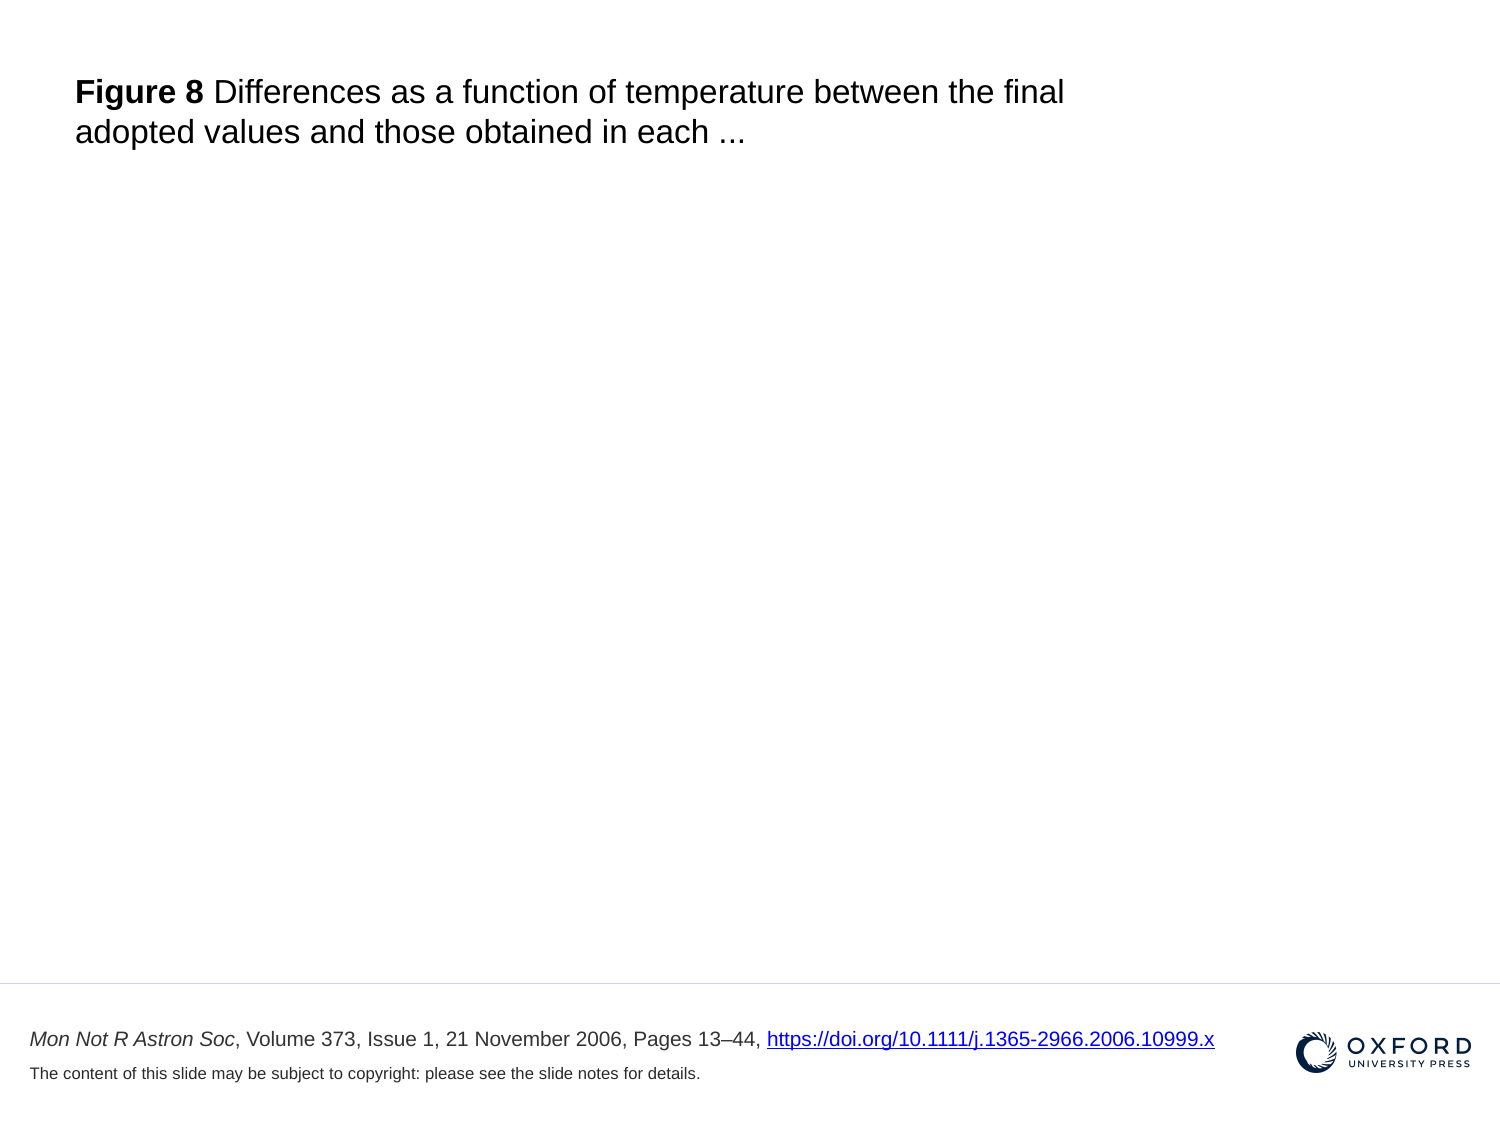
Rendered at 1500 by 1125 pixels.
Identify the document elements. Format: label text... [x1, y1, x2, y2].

footer Mon Not R Astron Soc, Volume 373, Issue 1, 21 November 2006, Pages 13–44, https://doi.org/10.1111/j.1365-2966.2006.10999.x The content of this slide may be subject to copyright: please see the slide notes for details. [0, 983, 1260, 1125]
picture [1296, 1032, 1471, 1073]
title Figure 8 Differences as a function of temperature between the final adopted values and those obtained in each ... [75, 69, 1078, 171]
